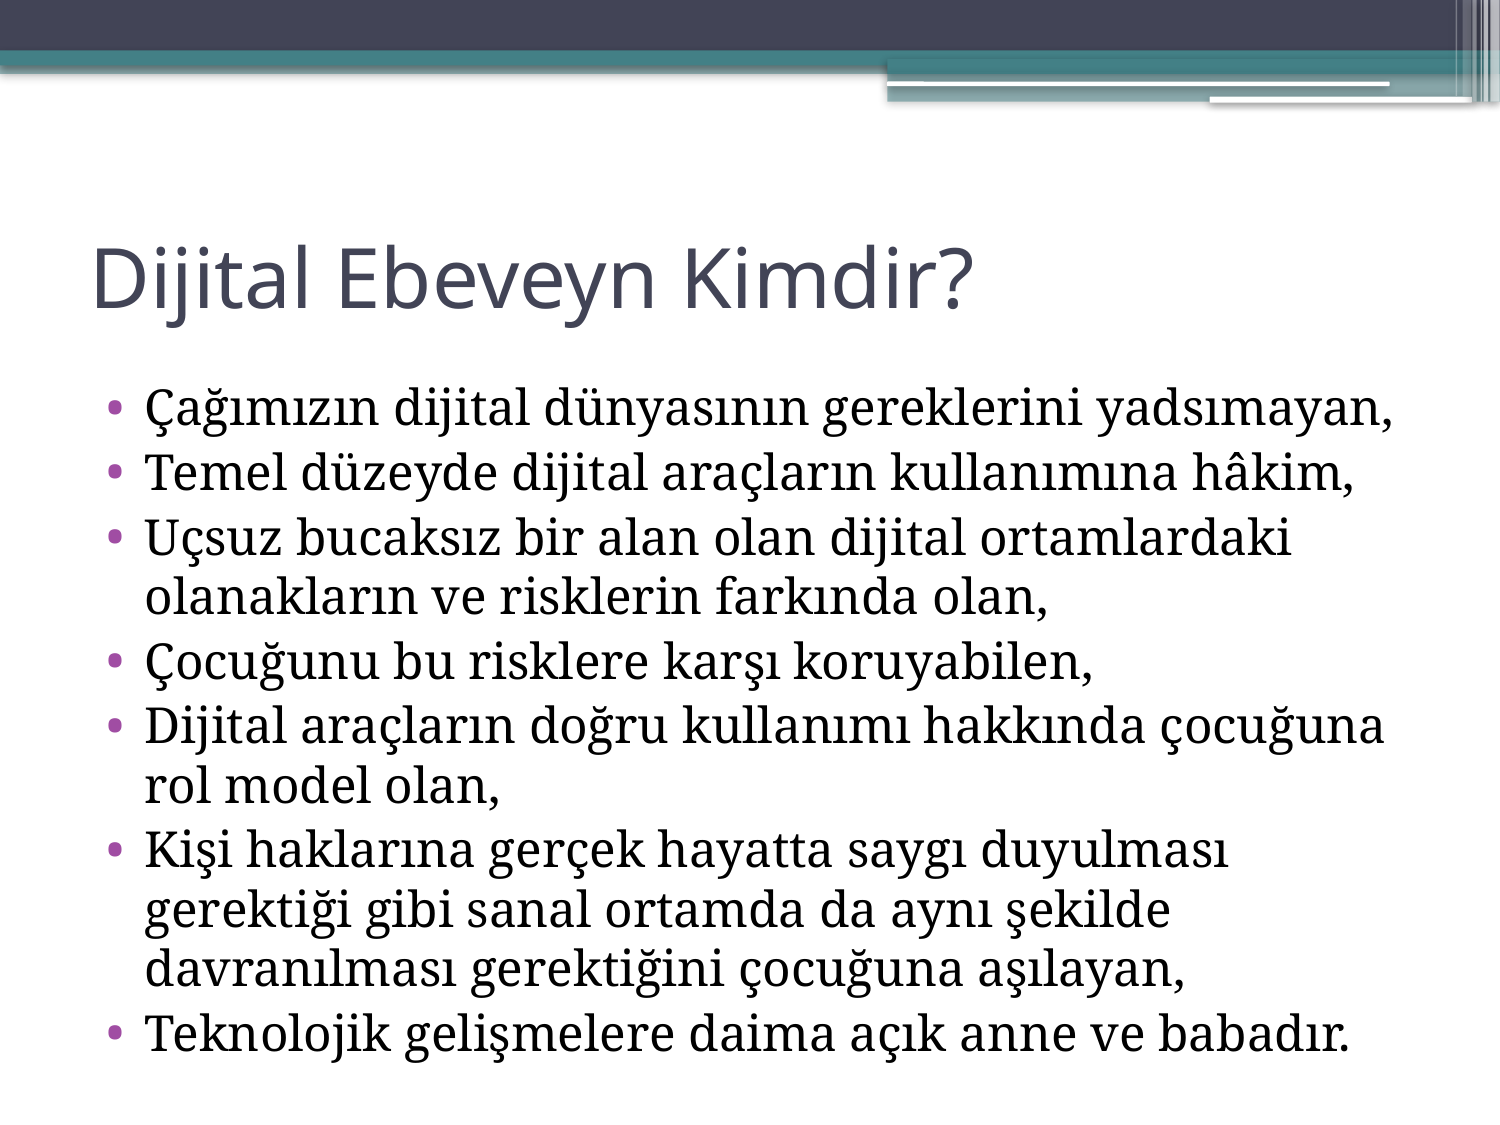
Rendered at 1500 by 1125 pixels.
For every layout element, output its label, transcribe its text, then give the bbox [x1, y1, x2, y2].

title Dijital Ebeveyn Kimdir? [75, 187, 1425, 363]
list Çağımızın dijital dünyasının gereklerini yadsımayan, Temel düzeyde dijital araçların kullanımına hâkim, Uçsuz bucaksız bir alan olan dijital ortamlardaki olanakların ve risklerin farkında olan, Çocuğunu bu risklere karşı koruyabilen, Dijital araçların doğru kullanımı hakkında çocuğuna rol model olan, Kişi haklarına gerçek hayatta saygı duyulması gerektiği gibi sanal ortamda da aynı şekilde davranılması gerektiğini çocuğuna aşılayan, Teknolojik gelişmelere daima açık anne ve babadır. [75, 368, 1425, 1079]
